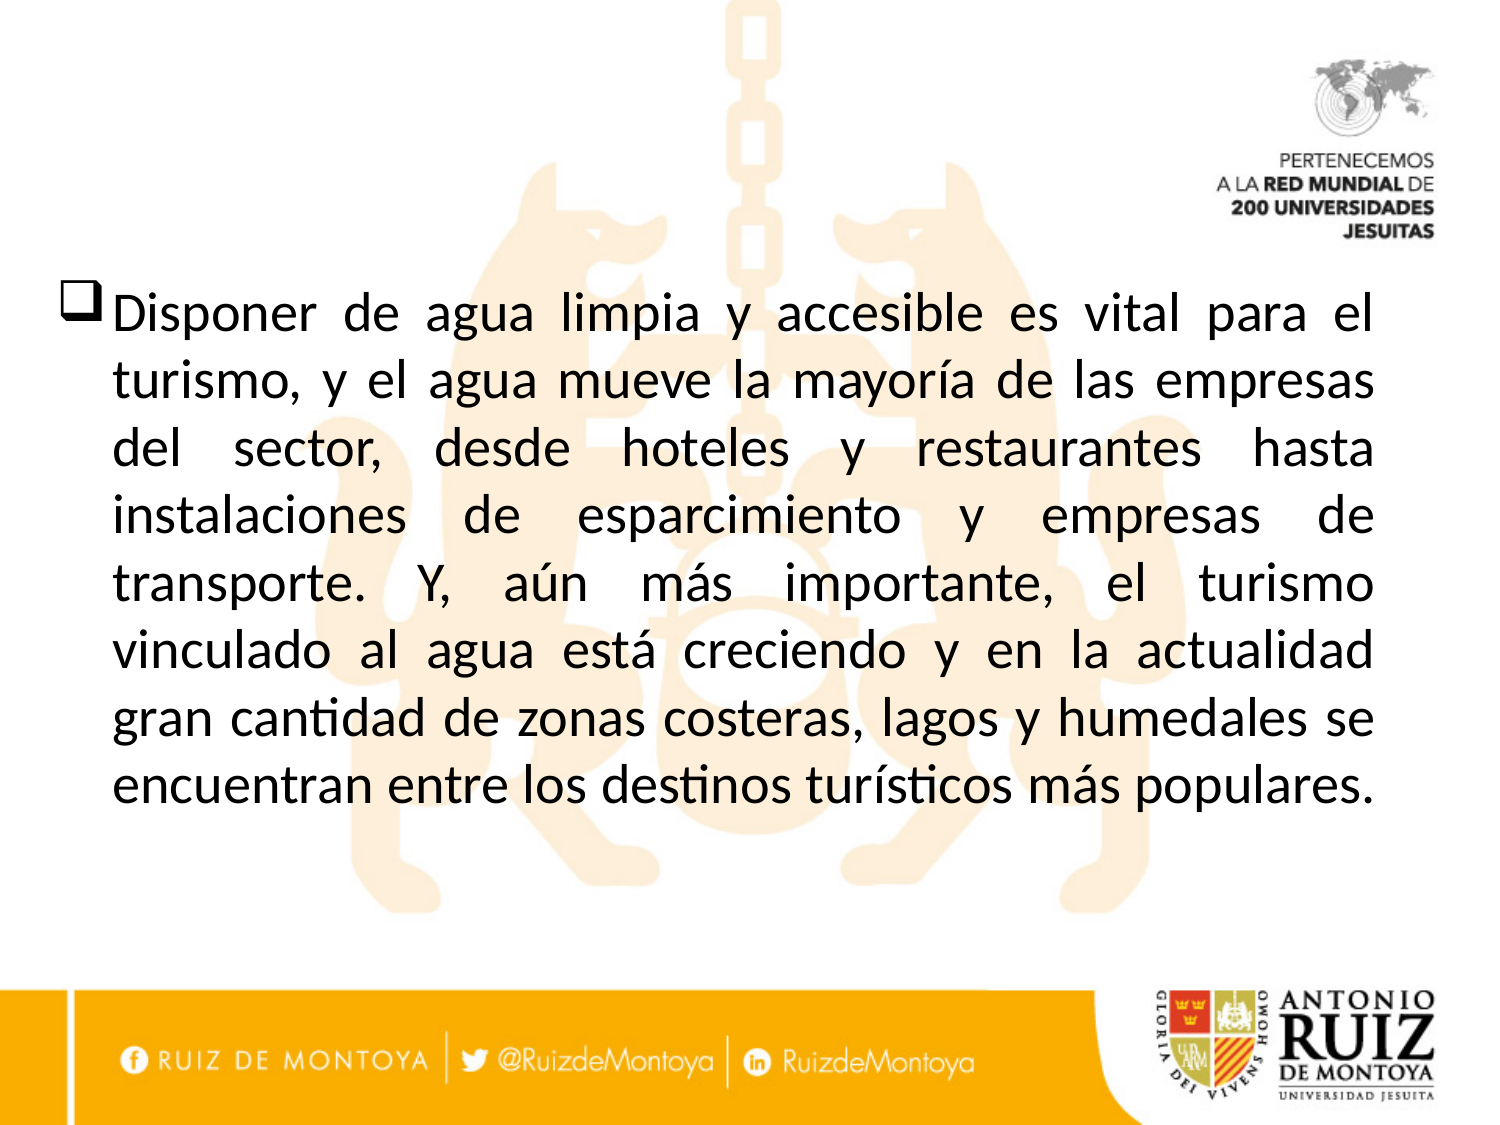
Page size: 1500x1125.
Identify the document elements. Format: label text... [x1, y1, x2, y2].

picture [0, 0, 1500, 1125]
list Disponer de agua limpia y accesible es vital para el turismo, y el agua mueve la mayoría de las empresas del sector, desde hoteles y restaurantes hasta instalaciones de esparcimiento y empresas de transporte. Y, aún más importante, el turismo vinculado al agua está creciendo y en la actualidad gran cantidad de zonas costeras, lagos y humedales se encuentran entre los destinos turísticos más populares. [41, 267, 1392, 864]
